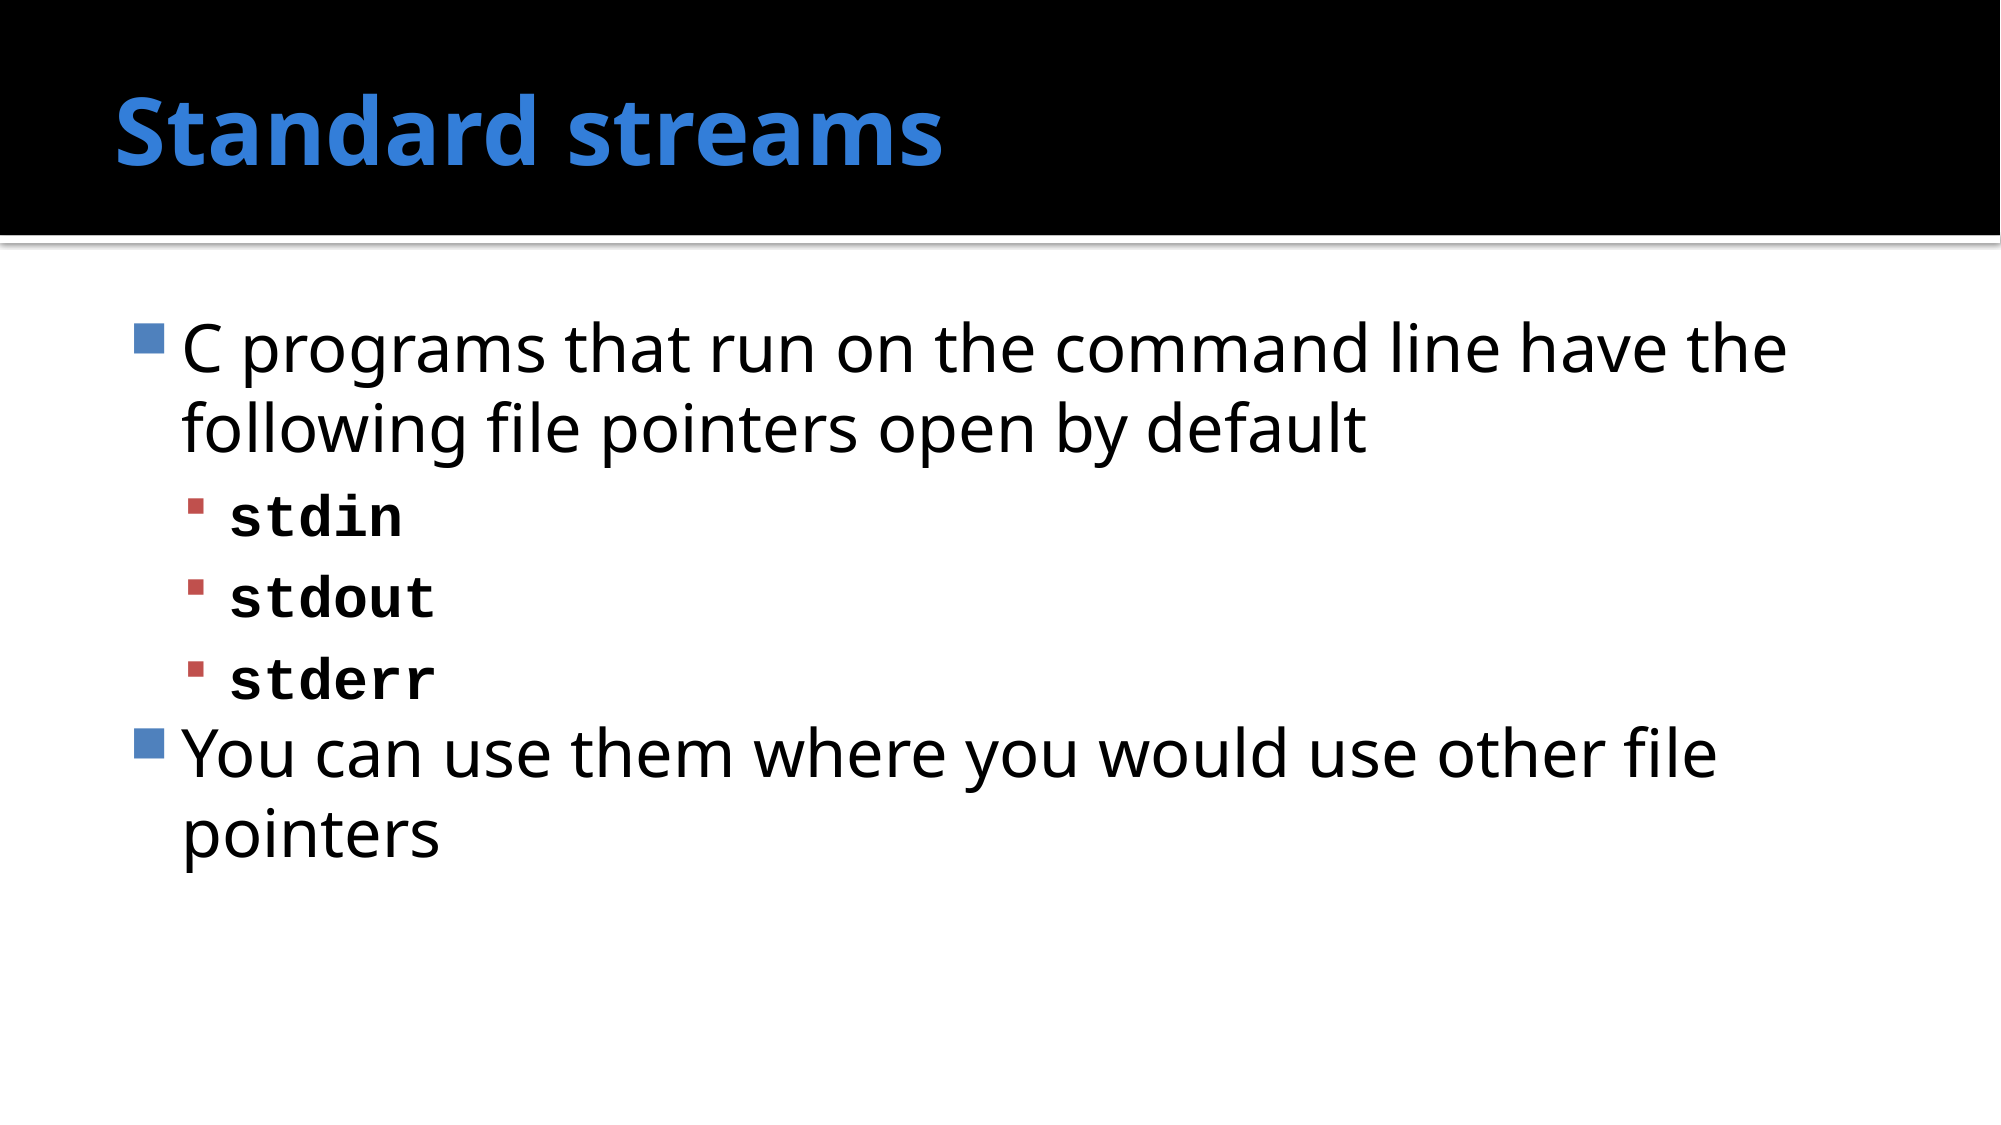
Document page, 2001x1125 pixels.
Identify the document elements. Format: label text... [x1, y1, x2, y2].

title Standard streams [99, 25, 1900, 231]
list C programs that run on the command line have the following file pointers open by default stdin stdout stderr You can use them where you would use other file pointers [99, 291, 1900, 1050]
